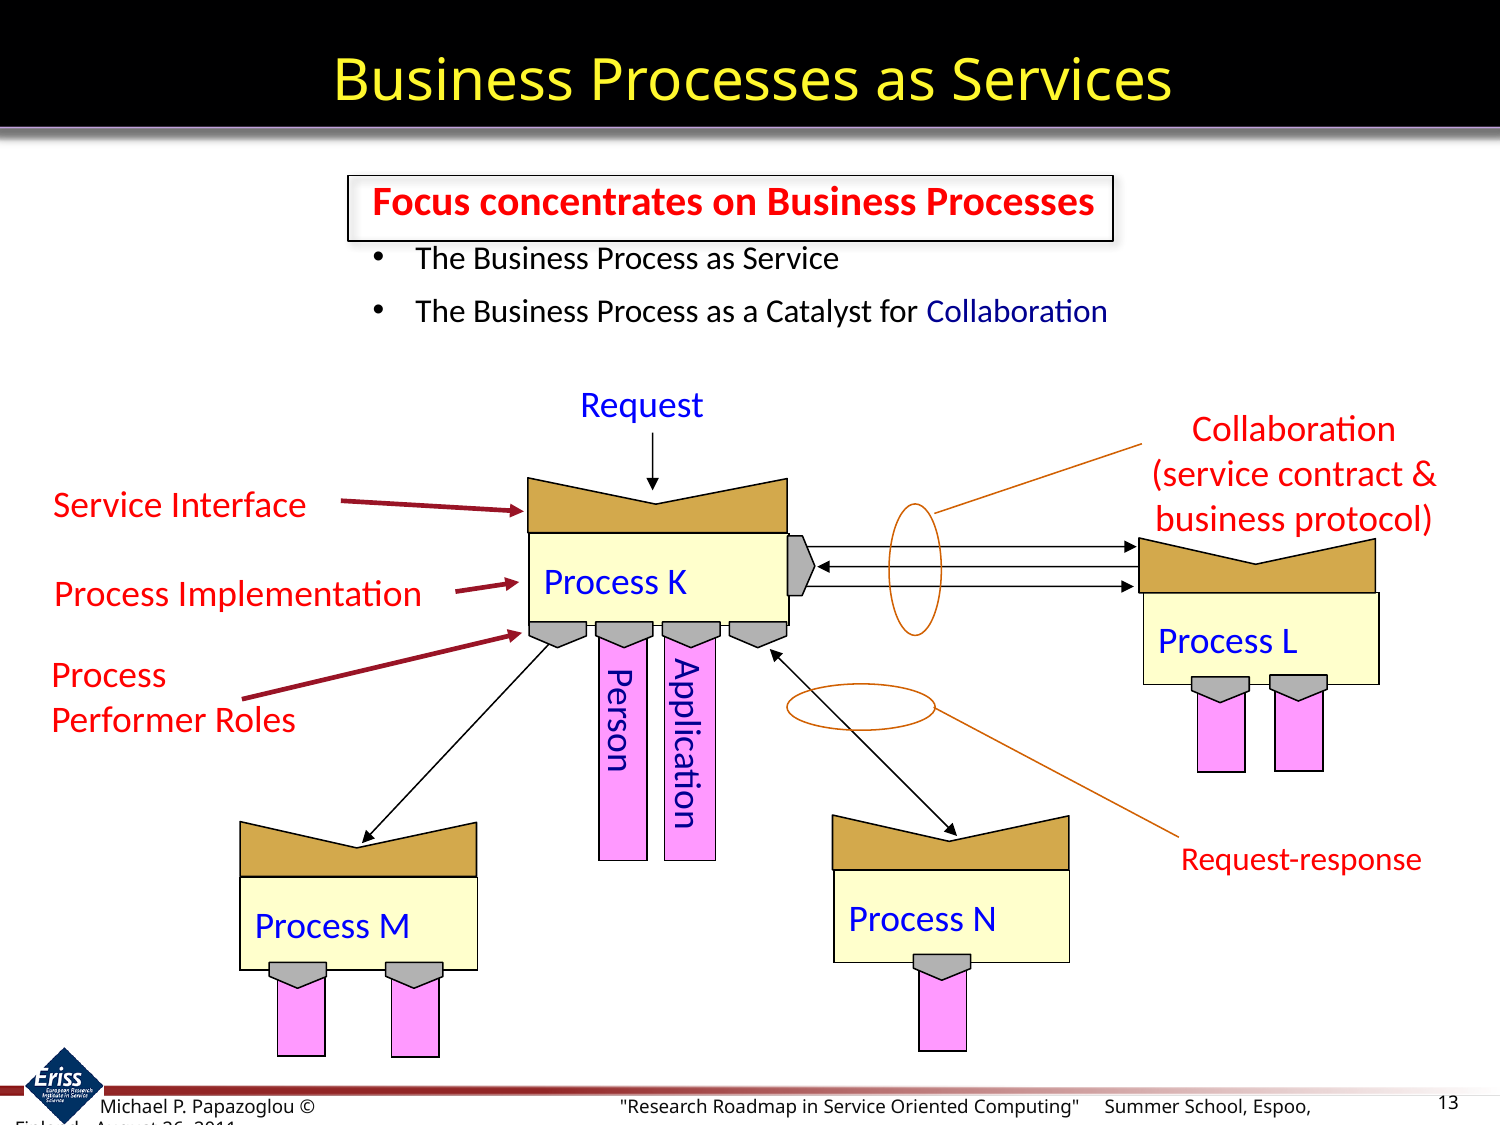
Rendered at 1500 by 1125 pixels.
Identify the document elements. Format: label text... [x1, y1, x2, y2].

text_box Process L [1143, 592, 1379, 685]
text_box Request-response [1166, 830, 1438, 885]
text_box [940, 540, 1137, 553]
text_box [347, 166, 1182, 339]
text_box Process N [834, 870, 1070, 963]
text_box [889, 503, 942, 636]
text_box [269, 962, 327, 989]
text_box [919, 971, 967, 1052]
text_box [391, 979, 440, 1057]
text_box Michael P. Papazoglou © "Research Roadmap in Service Oriented Computing" Summer School, Espoo, Finland - August 26, 2011 [0, 1086, 1375, 1125]
text_box Request [565, 372, 719, 433]
text_box [1269, 675, 1328, 702]
text_box [662, 621, 721, 648]
slide_number 13 [1422, 1085, 1500, 1124]
picture [0, 1046, 1422, 1097]
title Business Processes as Services [7, 0, 1500, 120]
text_box [786, 683, 936, 731]
text_box [527, 477, 788, 533]
text_box [241, 629, 523, 700]
text_box [361, 644, 549, 844]
text_box [832, 815, 1069, 870]
text_box [941, 580, 1134, 593]
text_box [1275, 692, 1323, 772]
text_box [787, 535, 815, 596]
text_box Process Implementation [39, 561, 438, 621]
text_box [385, 962, 443, 989]
text_box Application [664, 637, 716, 861]
text_box [1191, 676, 1250, 703]
text_box [240, 821, 477, 877]
text_box [1138, 537, 1376, 593]
text_box [340, 500, 524, 517]
picture [0, 0, 1500, 159]
text_box Process M [240, 877, 478, 970]
text_box [817, 560, 889, 573]
text_box [595, 621, 653, 648]
text_box [1197, 694, 1245, 772]
text_box Person [599, 638, 647, 861]
text_box Process Performer Roles [36, 642, 312, 747]
text_box [455, 577, 520, 592]
text_box [850, 730, 957, 836]
text_box [729, 621, 787, 648]
text_box [913, 954, 971, 981]
text_box Service Interface [38, 472, 323, 533]
text_box [277, 978, 325, 1057]
text_box [529, 621, 587, 648]
text_box Process K [528, 533, 789, 626]
text_box [646, 433, 659, 491]
text_box Collaboration (service contract & business protocol) [1136, 396, 1453, 547]
text_box [769, 648, 811, 690]
